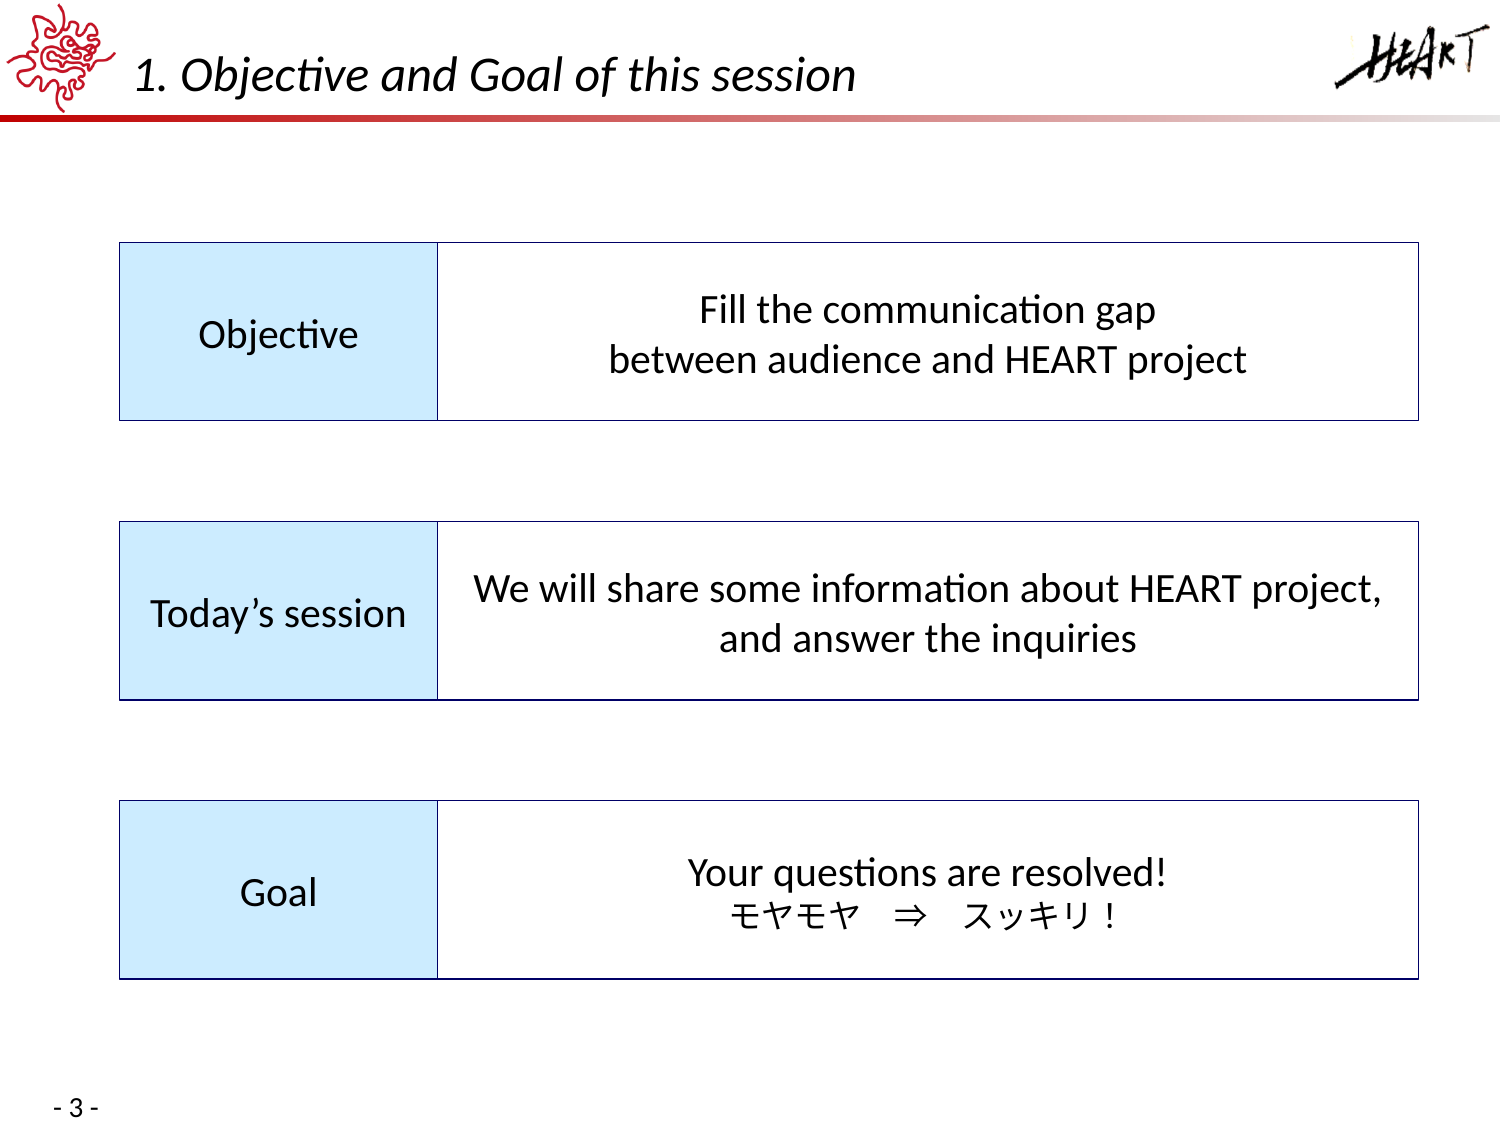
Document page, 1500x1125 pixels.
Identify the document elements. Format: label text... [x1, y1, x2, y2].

text_box Your questions are resolved! モヤモヤ ⇒ スッキリ！ [438, 800, 1419, 980]
title 1. Objective and Goal of this session [131, 7, 1322, 102]
text_box We will share some information about HEART project, and answer the inquiries [438, 521, 1419, 700]
picture [6, 3, 116, 113]
picture [1333, 21, 1495, 91]
text_box Today’s session [119, 521, 438, 700]
text_box Fill the communication gap between audience and HEART project [438, 242, 1419, 421]
text_box Goal [119, 800, 438, 980]
text_box Objective [119, 242, 438, 421]
